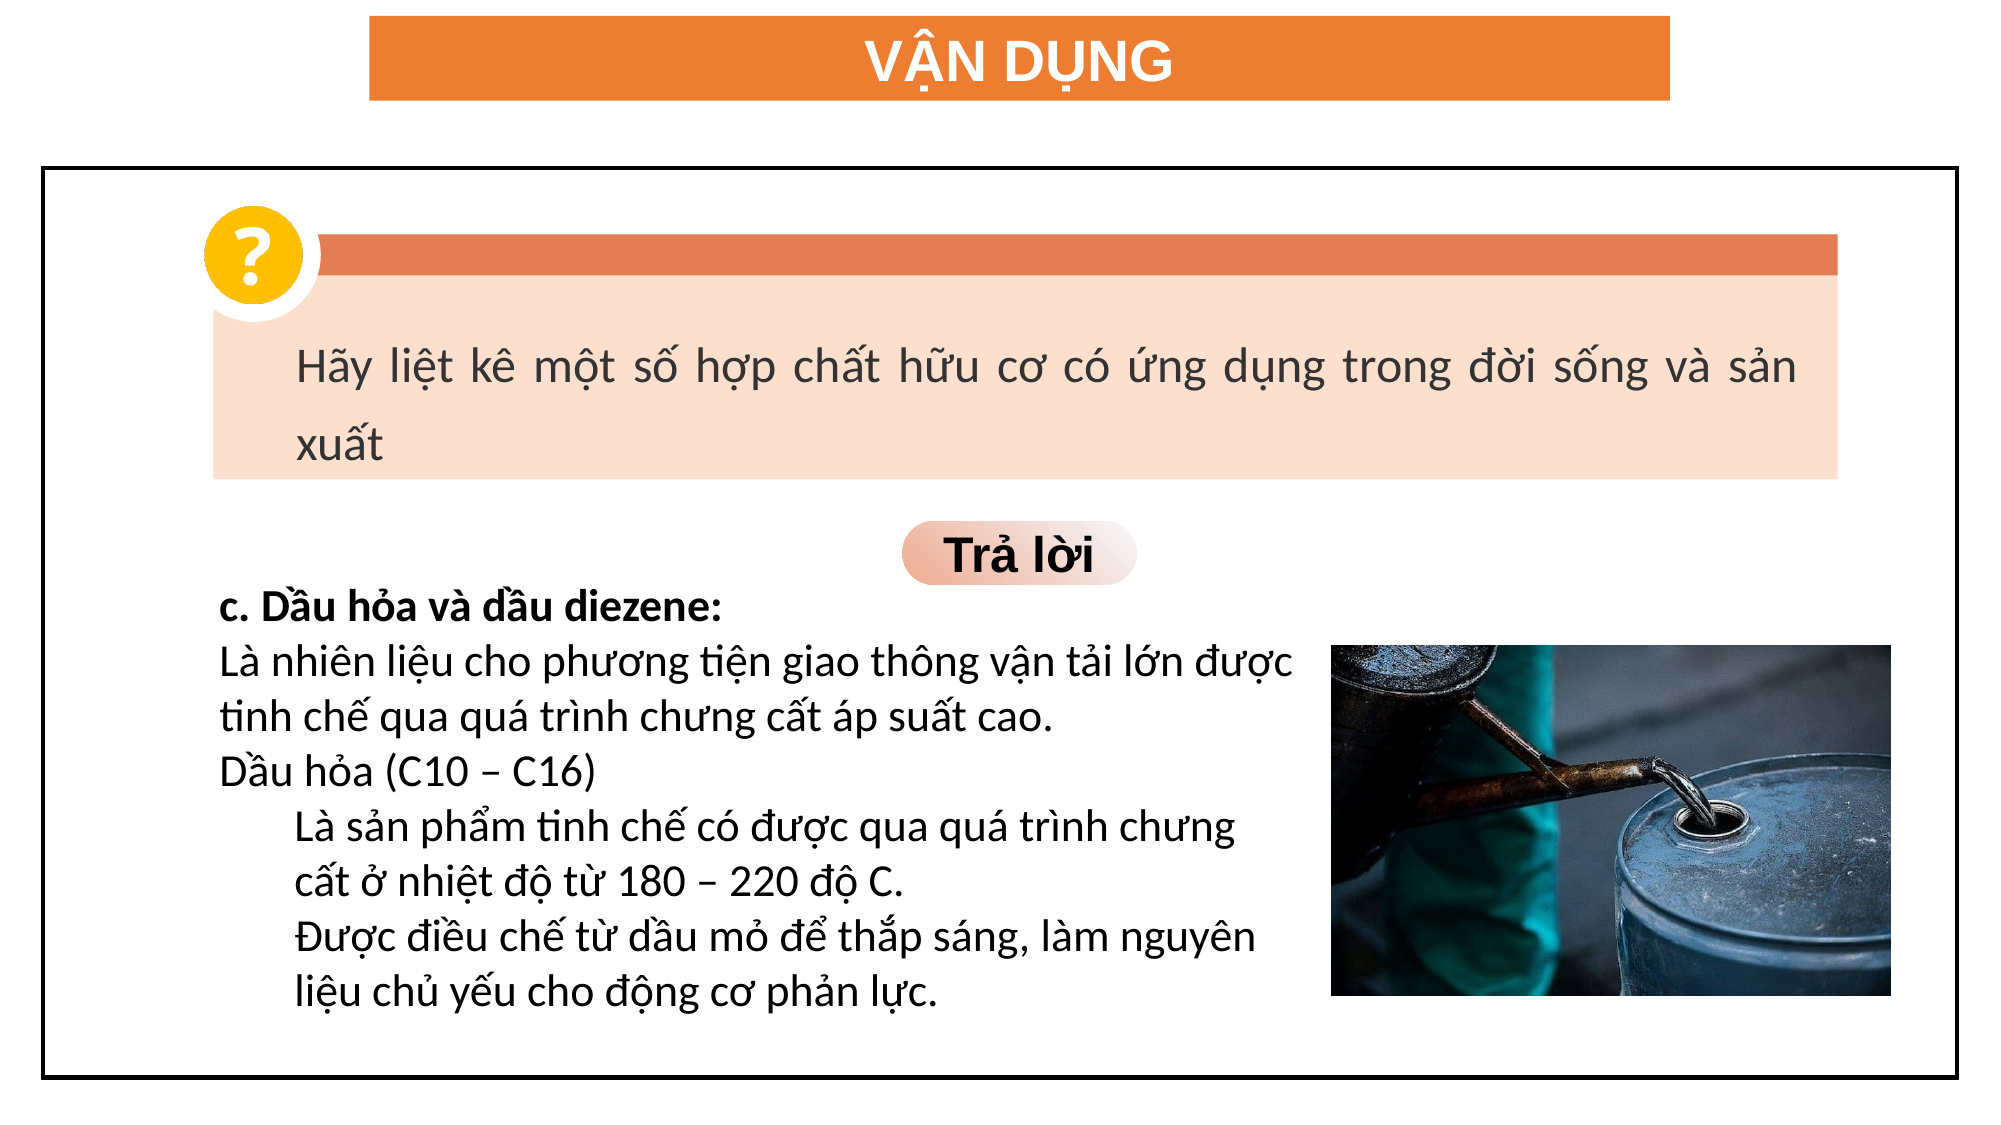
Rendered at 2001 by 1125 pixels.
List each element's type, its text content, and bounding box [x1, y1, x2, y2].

picture [1331, 645, 1891, 996]
text_box VẬN DỤNG [369, 15, 1670, 101]
text_box [42, 167, 1958, 1079]
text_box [186, 187, 1838, 480]
text_box c. Dầu hỏa và dầu diezene: Là nhiên liệu cho phương tiện giao thông vận tải lớn được tinh chế qua quá trình chưng cất áp suất cao. Dầu hỏa (C10 – C16) Là sản phẩm tinh chế có được qua quá trình chưng cất ở nhiệt độ từ 180 – 220 độ C. Được điều chế từ dầu mỏ để thắp sáng, làm nguyên liệu chủ yếu cho động cơ phản lực. [204, 568, 1315, 1024]
text_box Trả lời [901, 520, 1138, 568]
